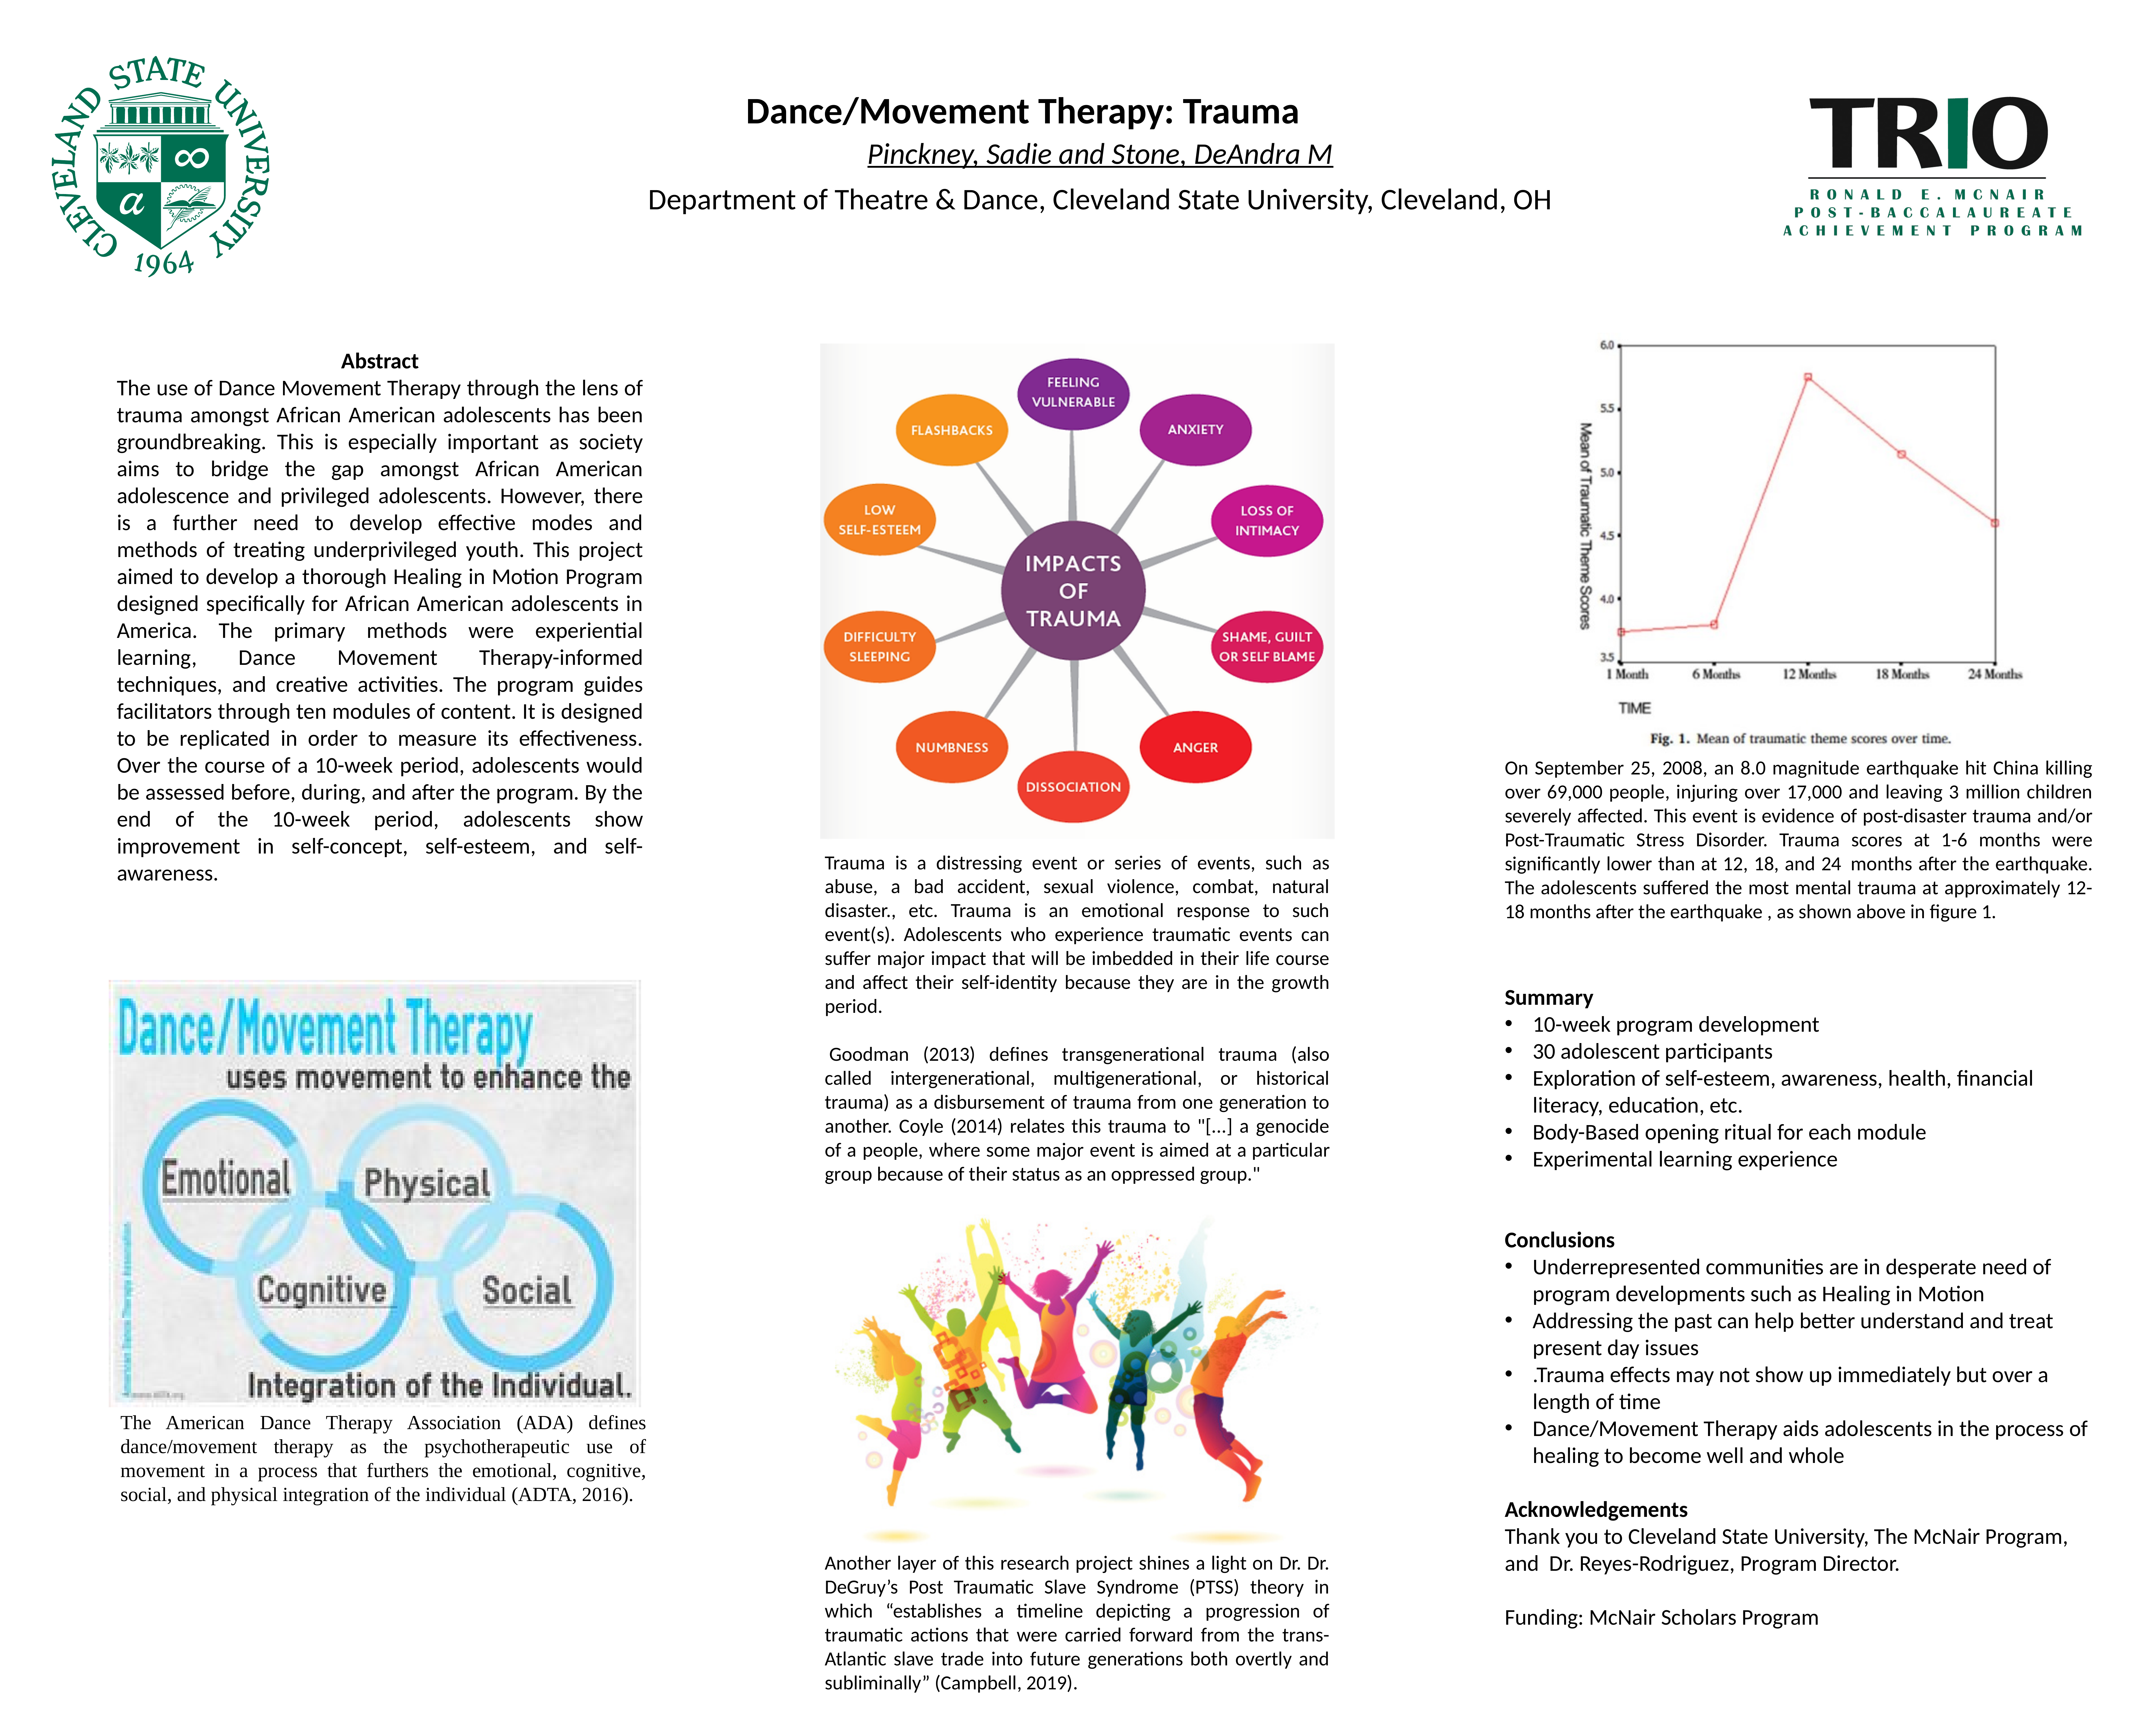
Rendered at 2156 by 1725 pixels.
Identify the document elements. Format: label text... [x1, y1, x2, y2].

picture [835, 1214, 1321, 1545]
picture [1758, 96, 2104, 237]
text_box Dance/Movement Therapy: Trauma [270, 84, 1813, 134]
text_box Department of Theatre & Dance, Cleveland State University, Cleveland, OH [314, 177, 1758, 218]
text_box Trauma is a distressing event or series of events, such as abuse, a bad accident, sexual violence, combat, natural disaster., etc. Trauma is an emotional response to such event(s). Adolescents who experience traumatic events can suffer major impact that will be imbedded in their life course and affect their self-identity because they are in the growth period. Goodman (2013) defines transgenerational trauma (also called intergenerational, multigenerational, or historical trauma) as a disbursement of trauma from one generation to another. Coyle (2014) relates this trauma to "[...] a genocide of a people, where some major event is aimed at a particular group because of their status as an oppressed group." [820, 847, 1335, 1187]
picture [109, 980, 641, 1407]
text_box On September 25, 2008, an 8.0 magnitude earthquake hit China killing over 69,000 people, injuring over 17,000 and leaving 3 million children severely affected. This event is evidence of post-disaster trauma and/or Post-Traumatic Stress Disorder. Trauma scores at 1-6 months were significantly lower than at 12, 18, and 24 months after the earthquake. The adolescents suffered the most mental trauma at approximately 12-18 months after the earthquake , as shown above in figure 1. [1500, 752, 2098, 925]
text_box Abstract The use of Dance Movement Therapy through the lens of trauma amongst African American adolescents has been groundbreaking. This is especially important as society aims to bridge the gap amongst African American adolescence and privileged adolescents. However, there is a further need to develop effective modes and methods of treating underprivileged youth. This project aimed to develop a thorough Healing in Motion Program designed specifically for African American adolescents in America. The primary methods were experiential learning, Dance Movement Therapy-informed techniques, and creative activities. The program guides facilitators through ten modules of content. It is designed to be replicated in order to measure its effectiveness. Over the course of a 10-week period, adolescents would be assessed before, during, and after the program. By the end of the 10-week period, adolescents show improvement in self-concept, self-esteem, and self-awareness. [112, 344, 648, 887]
picture [1529, 333, 2044, 753]
text_box Pinckney, Sadie and Stone, DeAndra M [314, 131, 1758, 172]
picture [52, 56, 270, 277]
text_box Summary 10-week program development 30 adolescent participants Exploration of self-esteem, awareness, health, financial literacy, education, etc. Body-Based opening ritual for each module Experimental learning experience Conclusions Underrepresented communities are in desperate need of program developments such as Healing in Motion Addressing the past can help better understand and treat present day issues .Trauma effects may not show up immediately but over a length of time Dance/Movement Therapy aids adolescents in the process of healing to become well and whole Acknowledgements Thank you to Cleveland State University, The McNair Program, and Dr. Reyes-Rodriguez, Program Director. Funding: McNair Scholars Program [1500, 980, 2098, 1632]
text_box The American Dance Therapy Association (ADA) defines dance/movement therapy as the psychotherapeutic use of movement in a process that furthers the emotional, cognitive, social, and physical integration of the individual (ADTA, 2016). [116, 1407, 652, 1507]
text_box Another layer of this research project shines a light on Dr. Dr. DeGruy’s Post Traumatic Slave Syndrome (PTSS) theory in which “establishes a timeline depicting a progression of traumatic actions that were carried forward from the trans-Atlantic slave trade into future generations both overtly and subliminally” (Campbell, 2019). [820, 1547, 1335, 1696]
picture [820, 344, 1335, 840]
